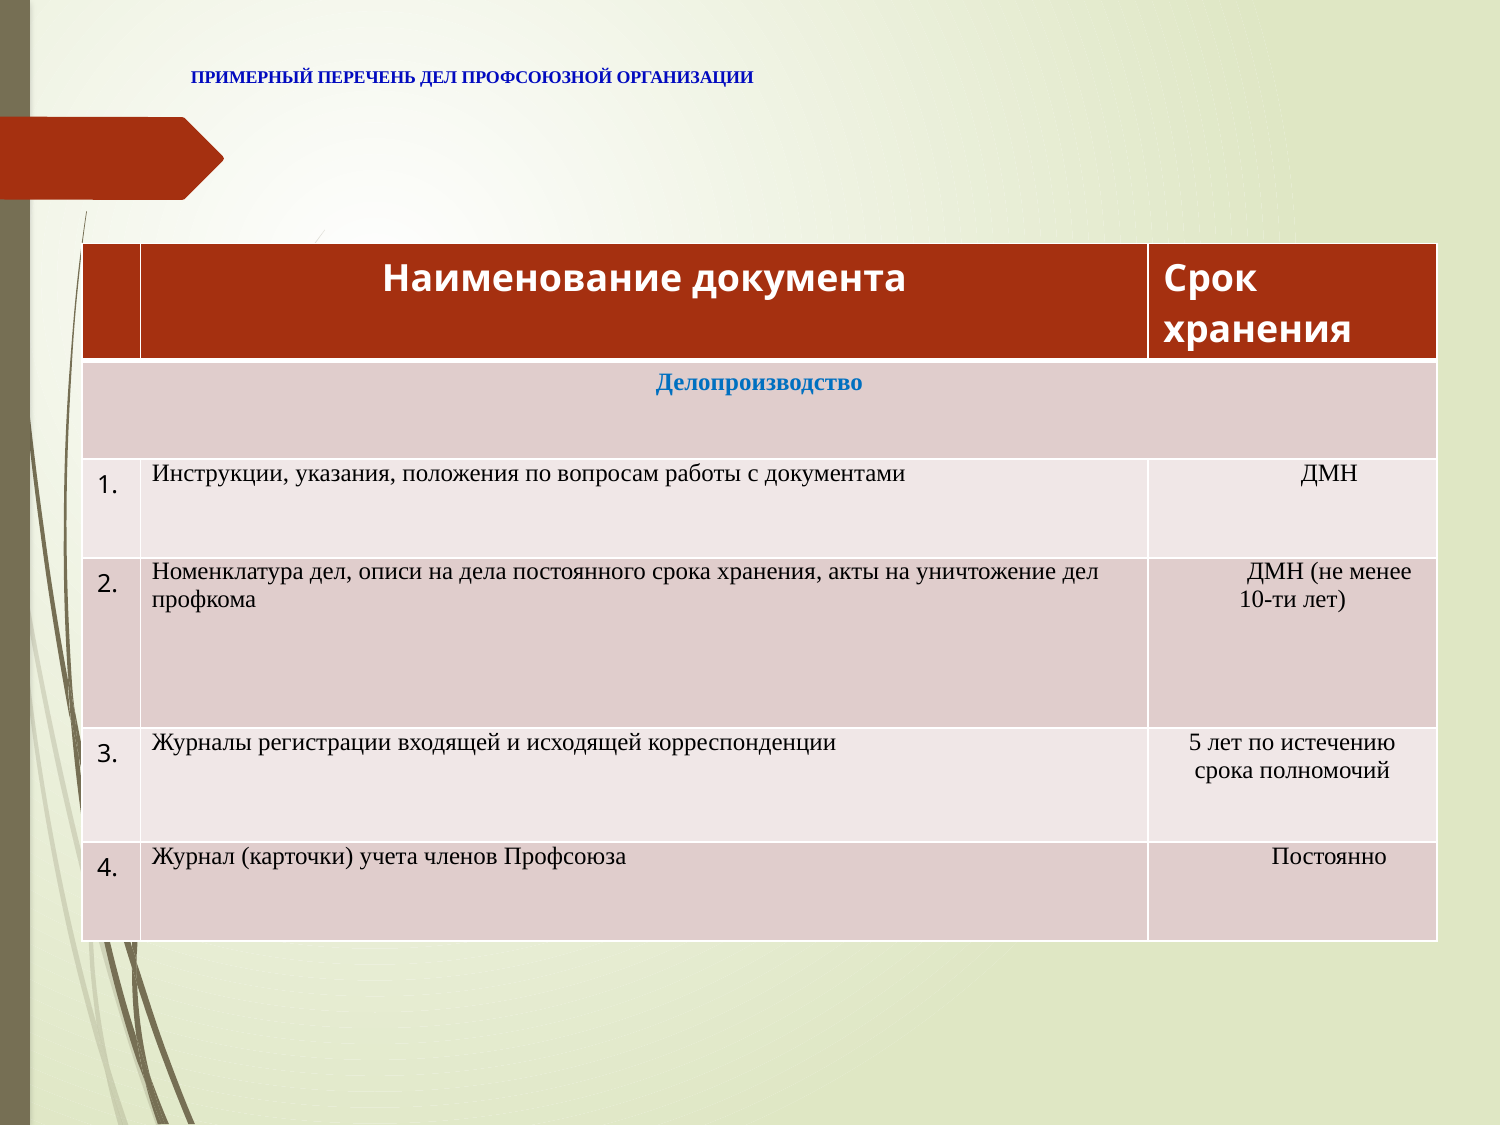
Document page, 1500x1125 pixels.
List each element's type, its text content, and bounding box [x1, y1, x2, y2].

table_cell 4. [83, 843, 140, 940]
table_cell 1. [83, 460, 140, 557]
table_cell ДМН [1149, 460, 1436, 557]
table_cell Номенклатура дел, описи на дела постоянного срока хранения, акты на уничтожение дел профкома [141, 559, 1147, 727]
title ПРИМЕРНЫЙ ПЕРЕЧЕНЬ ДЕЛ ПРОФСОЮЗНОЙ ОРГАНИЗАЦИИ [175, 23, 1360, 118]
table_cell Делопроизводство [83, 363, 1436, 458]
table_cell Постоянно [1149, 843, 1436, 940]
table_cell Инструкции, указания, положения по вопросам работы с документами [141, 460, 1147, 557]
table_cell 5 лет по истечению срока полномочий [1149, 729, 1436, 841]
table_cell Журнал (карточки) учета членов Профсоюза [141, 843, 1147, 940]
table_header [83, 244, 140, 358]
table_cell 3. [83, 729, 140, 841]
table_cell ДМН (не менее 10-ти лет) [1149, 559, 1436, 727]
table_cell Журналы регистрации входящей и исходящей корреспонденции [141, 729, 1147, 841]
table_header Срок хранения [1149, 244, 1436, 358]
table_cell 2. [83, 559, 140, 727]
table_header Наименование документа [141, 244, 1147, 358]
